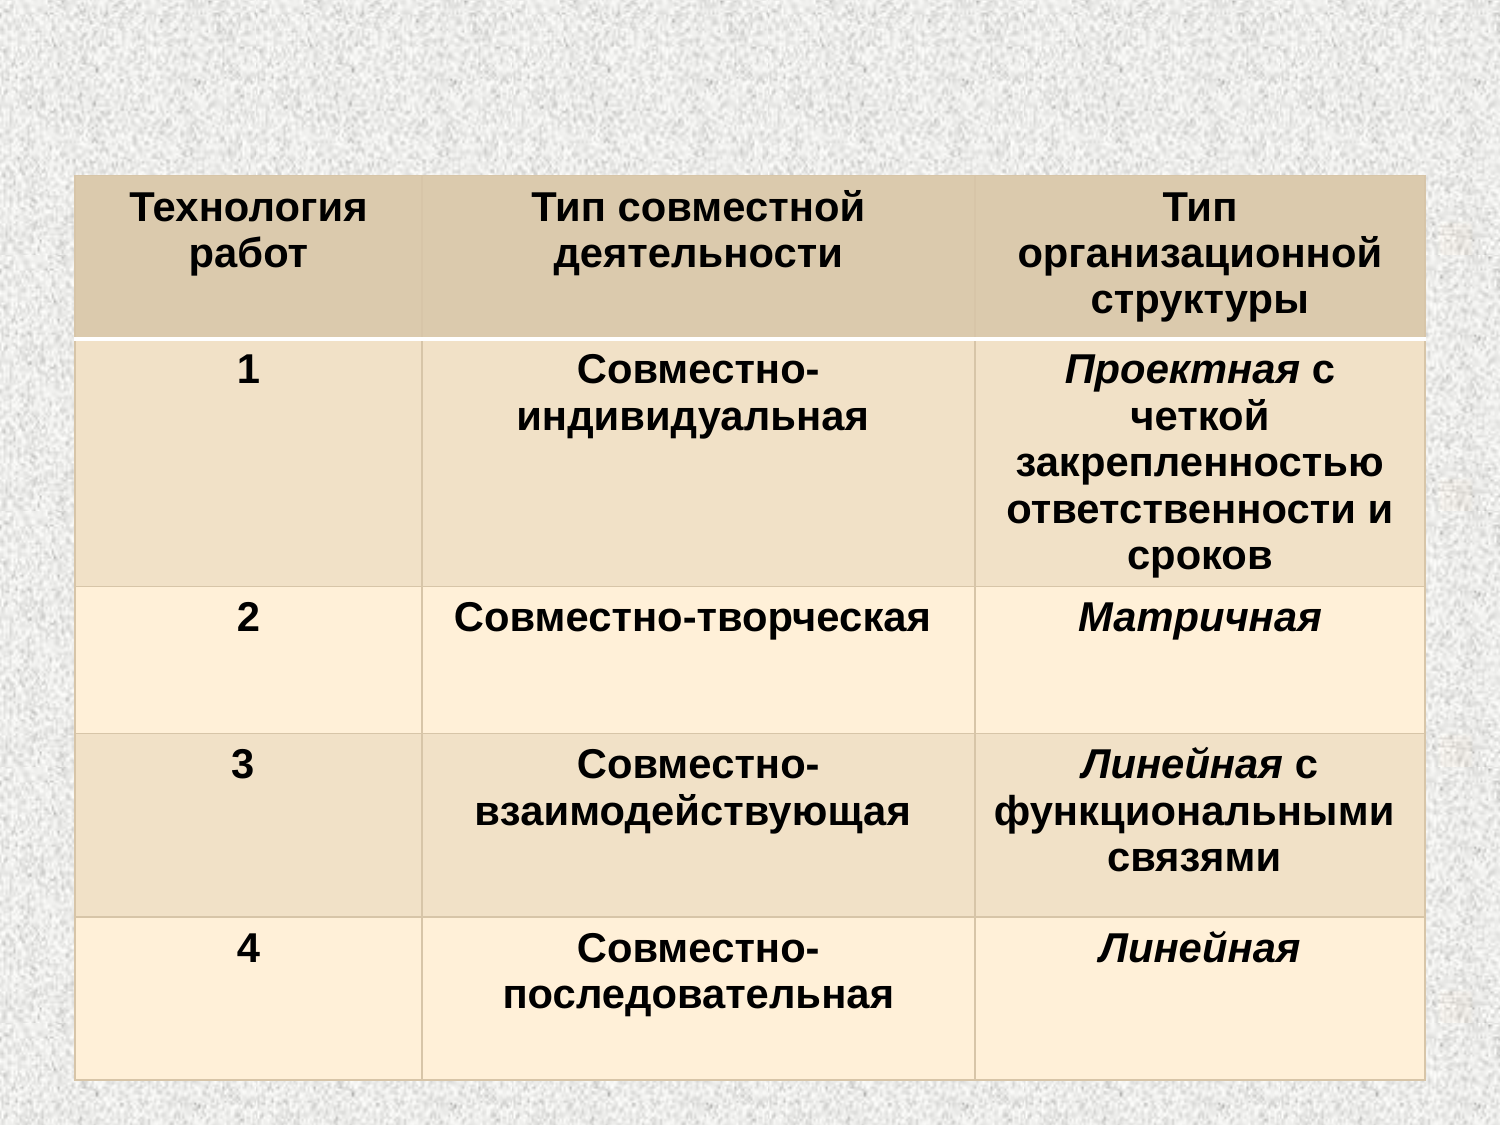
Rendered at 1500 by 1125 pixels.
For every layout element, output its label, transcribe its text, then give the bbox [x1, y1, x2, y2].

picture [0, 0, 1500, 1125]
table_header Технология работ [76, 176, 421, 337]
table_cell Совместно-индивидуальная [423, 341, 974, 586]
table_cell Совместно-взаимодействующая [423, 734, 974, 916]
table_cell 1 [76, 341, 421, 586]
table_cell Проектная с четкой закрепленностью ответственности и сроков [976, 341, 1424, 586]
table_cell Совместно-последовательная [423, 918, 974, 1079]
table_cell Линейная с функциональными связями [976, 734, 1424, 916]
table_cell Матричная [976, 587, 1424, 733]
table_header Тип организационной структуры [976, 176, 1424, 337]
table_cell 2 [76, 587, 421, 733]
table_cell 3 [76, 734, 421, 916]
table_cell 4 [76, 918, 421, 1079]
table_cell Линейная [976, 918, 1424, 1079]
table_header Тип совместной деятельности [423, 176, 974, 337]
table_cell Совместно-творческая [423, 587, 974, 733]
